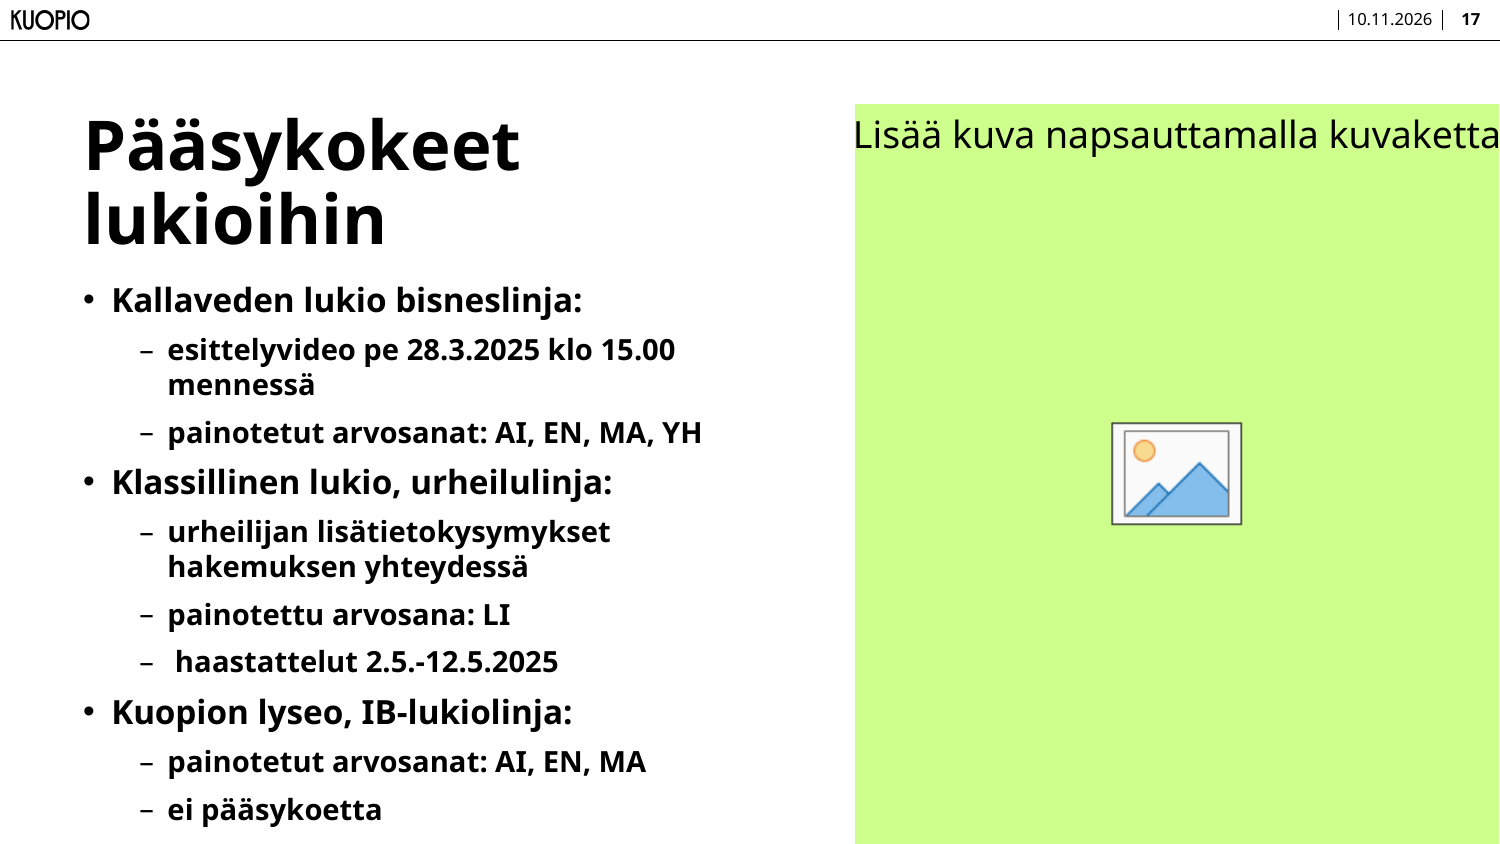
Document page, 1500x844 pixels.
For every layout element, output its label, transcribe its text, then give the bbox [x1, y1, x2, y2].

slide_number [1338, 0, 1442, 41]
slide_number 17 [1442, 0, 1500, 41]
picture [854, 103, 1500, 844]
list Kallaveden lukio bisneslinja: esittelyvideo pe 28.3.2025 klo 15.00 mennessä painotetut arvosanat: AI, EN, MA, YH Klassillinen lukio, urheilulinja: urheilijan lisätietokysymykset hakemuksen yhteydessä painotettu arvosana: LI haastattelut 2.5.-12.5.2025 Kuopion lyseo, IB-lukiolinja: painotetut arvosanat: AI, EN, MA ei pääsykoetta [68, 271, 750, 792]
title Pääsykokeet lukioihin [68, 103, 827, 211]
